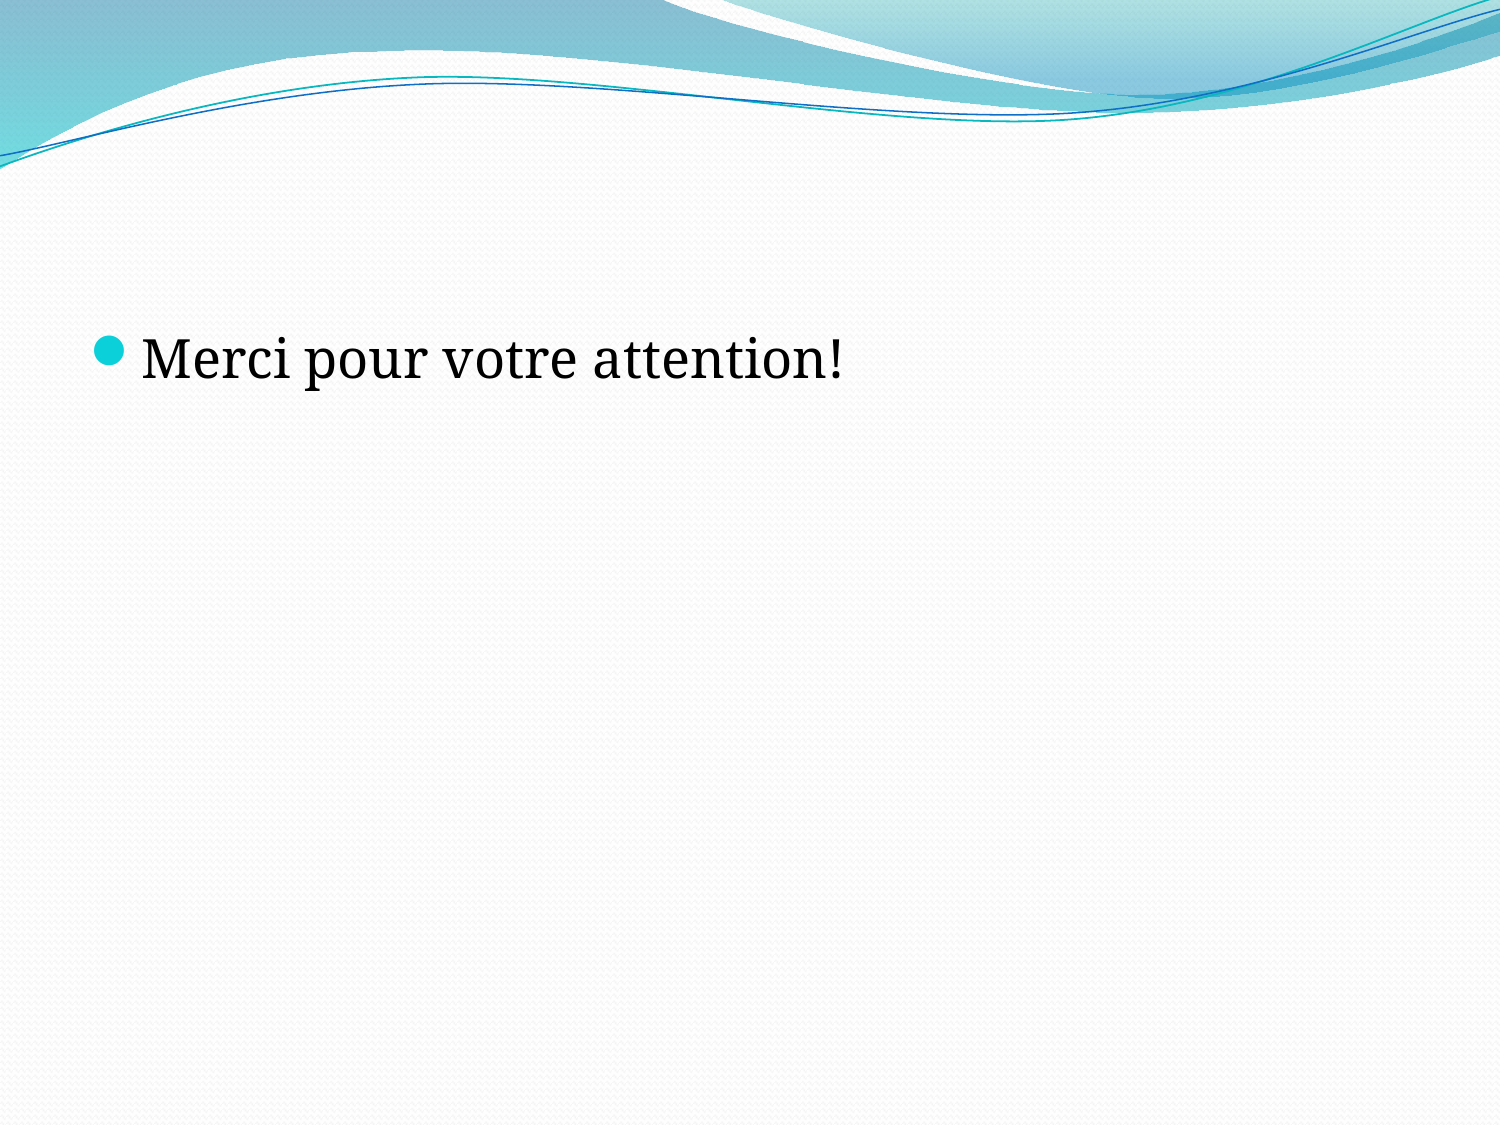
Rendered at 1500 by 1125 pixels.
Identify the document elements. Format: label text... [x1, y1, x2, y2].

list Merci pour votre attention! [75, 317, 1425, 1038]
